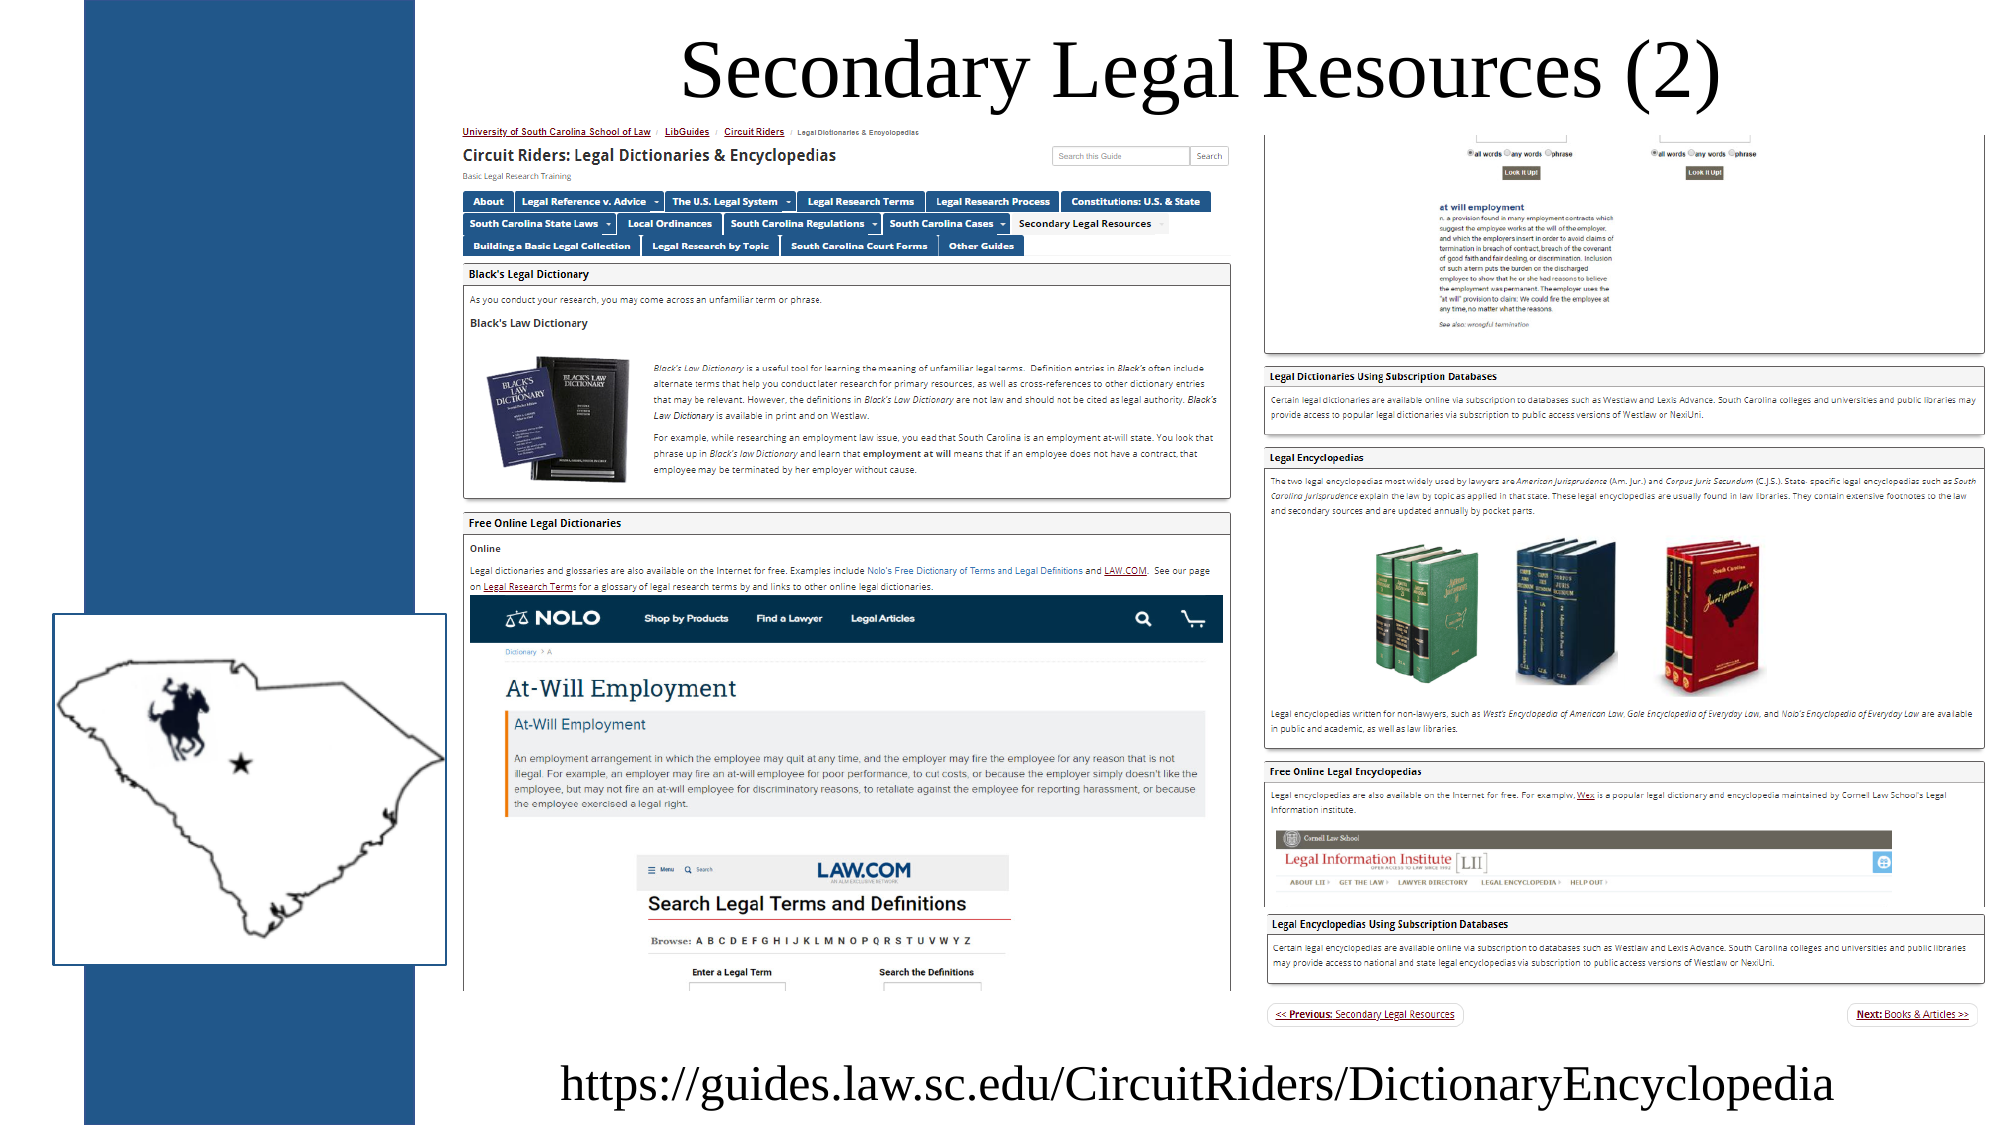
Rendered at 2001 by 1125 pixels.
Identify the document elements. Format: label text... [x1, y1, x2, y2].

text_box [84, 966, 415, 1125]
picture [455, 122, 1240, 991]
text_box https://guides.law.sc.edu/CircuitRiders/DictionaryEncyclopedia [545, 1042, 1857, 1118]
text_box Secondary Legal Resources (2) [545, 6, 1857, 122]
picture [54, 615, 446, 964]
picture [1261, 135, 1989, 1036]
text_box [84, 0, 415, 613]
